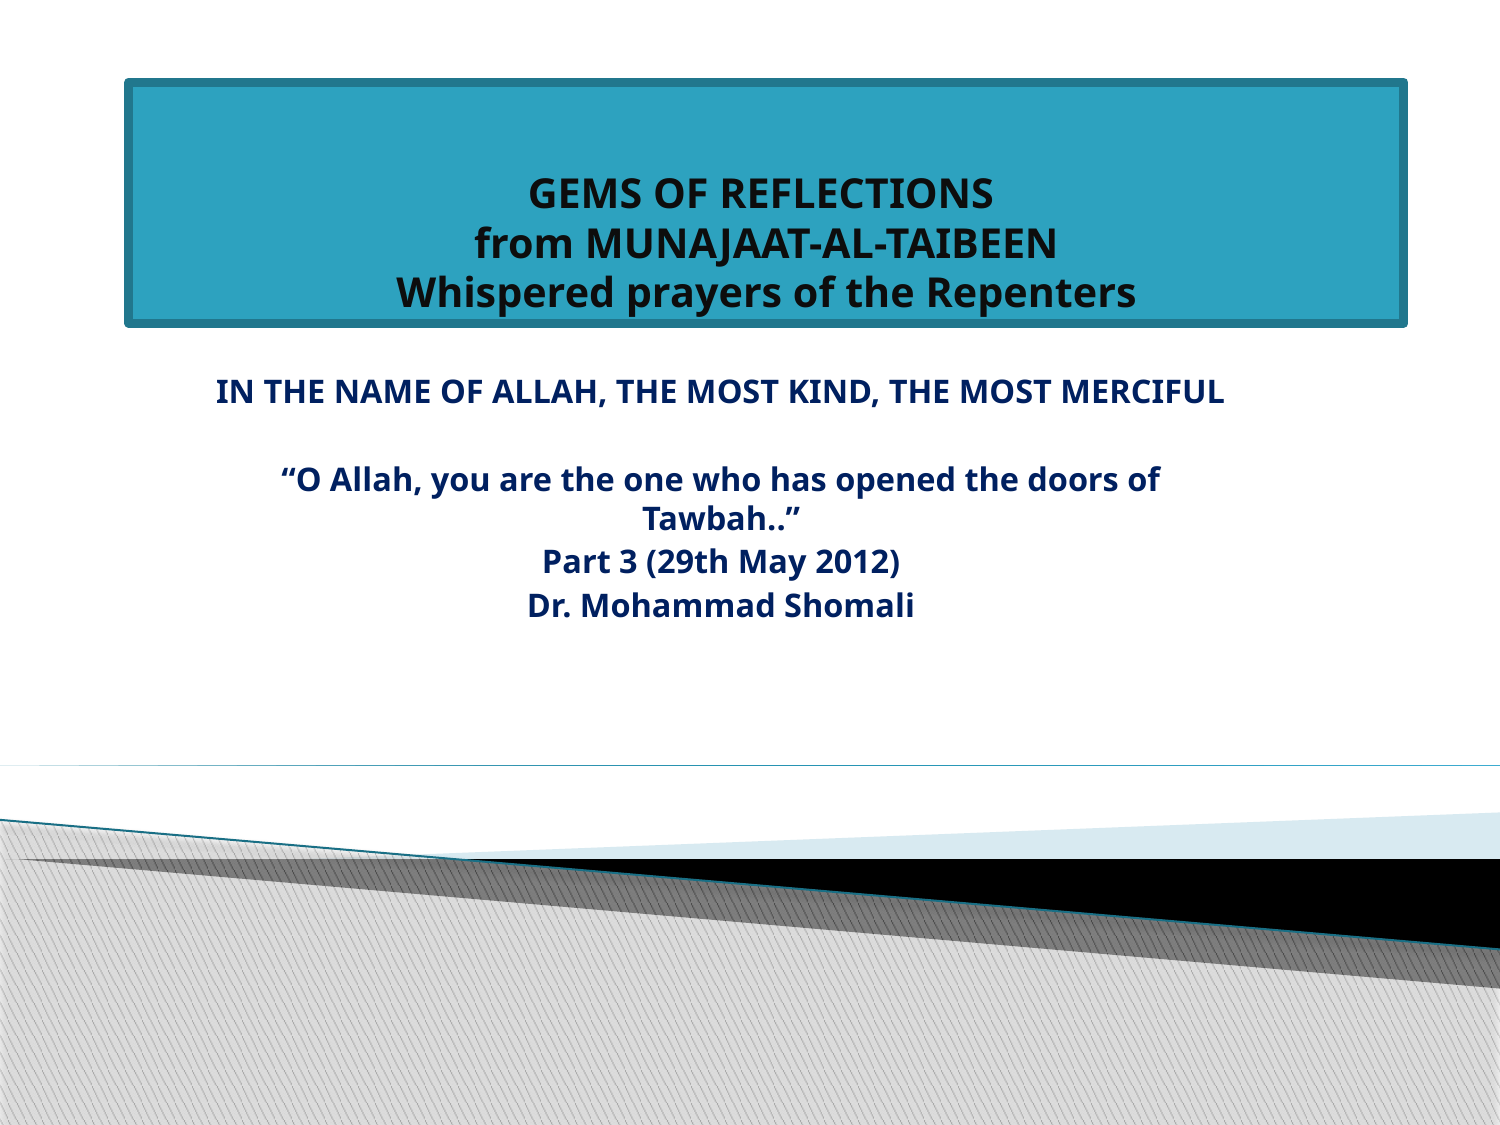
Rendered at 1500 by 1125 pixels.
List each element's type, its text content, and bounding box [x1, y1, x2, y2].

title GEMS OF REFLECTIONS from MUNAJAAT-AL-TAIBEEN Whispered prayers of the Repenters [124, 78, 1408, 328]
subtitle IN THE NAME OF ALLAH, THE MOST KIND, THE MOST MERCIFUL “O Allah, you are the one who has opened the doors of Tawbah..” Part 3 (29th May 2012) Dr. Mohammad Shomali [199, 363, 1250, 651]
picture [5, 859, 1500, 989]
